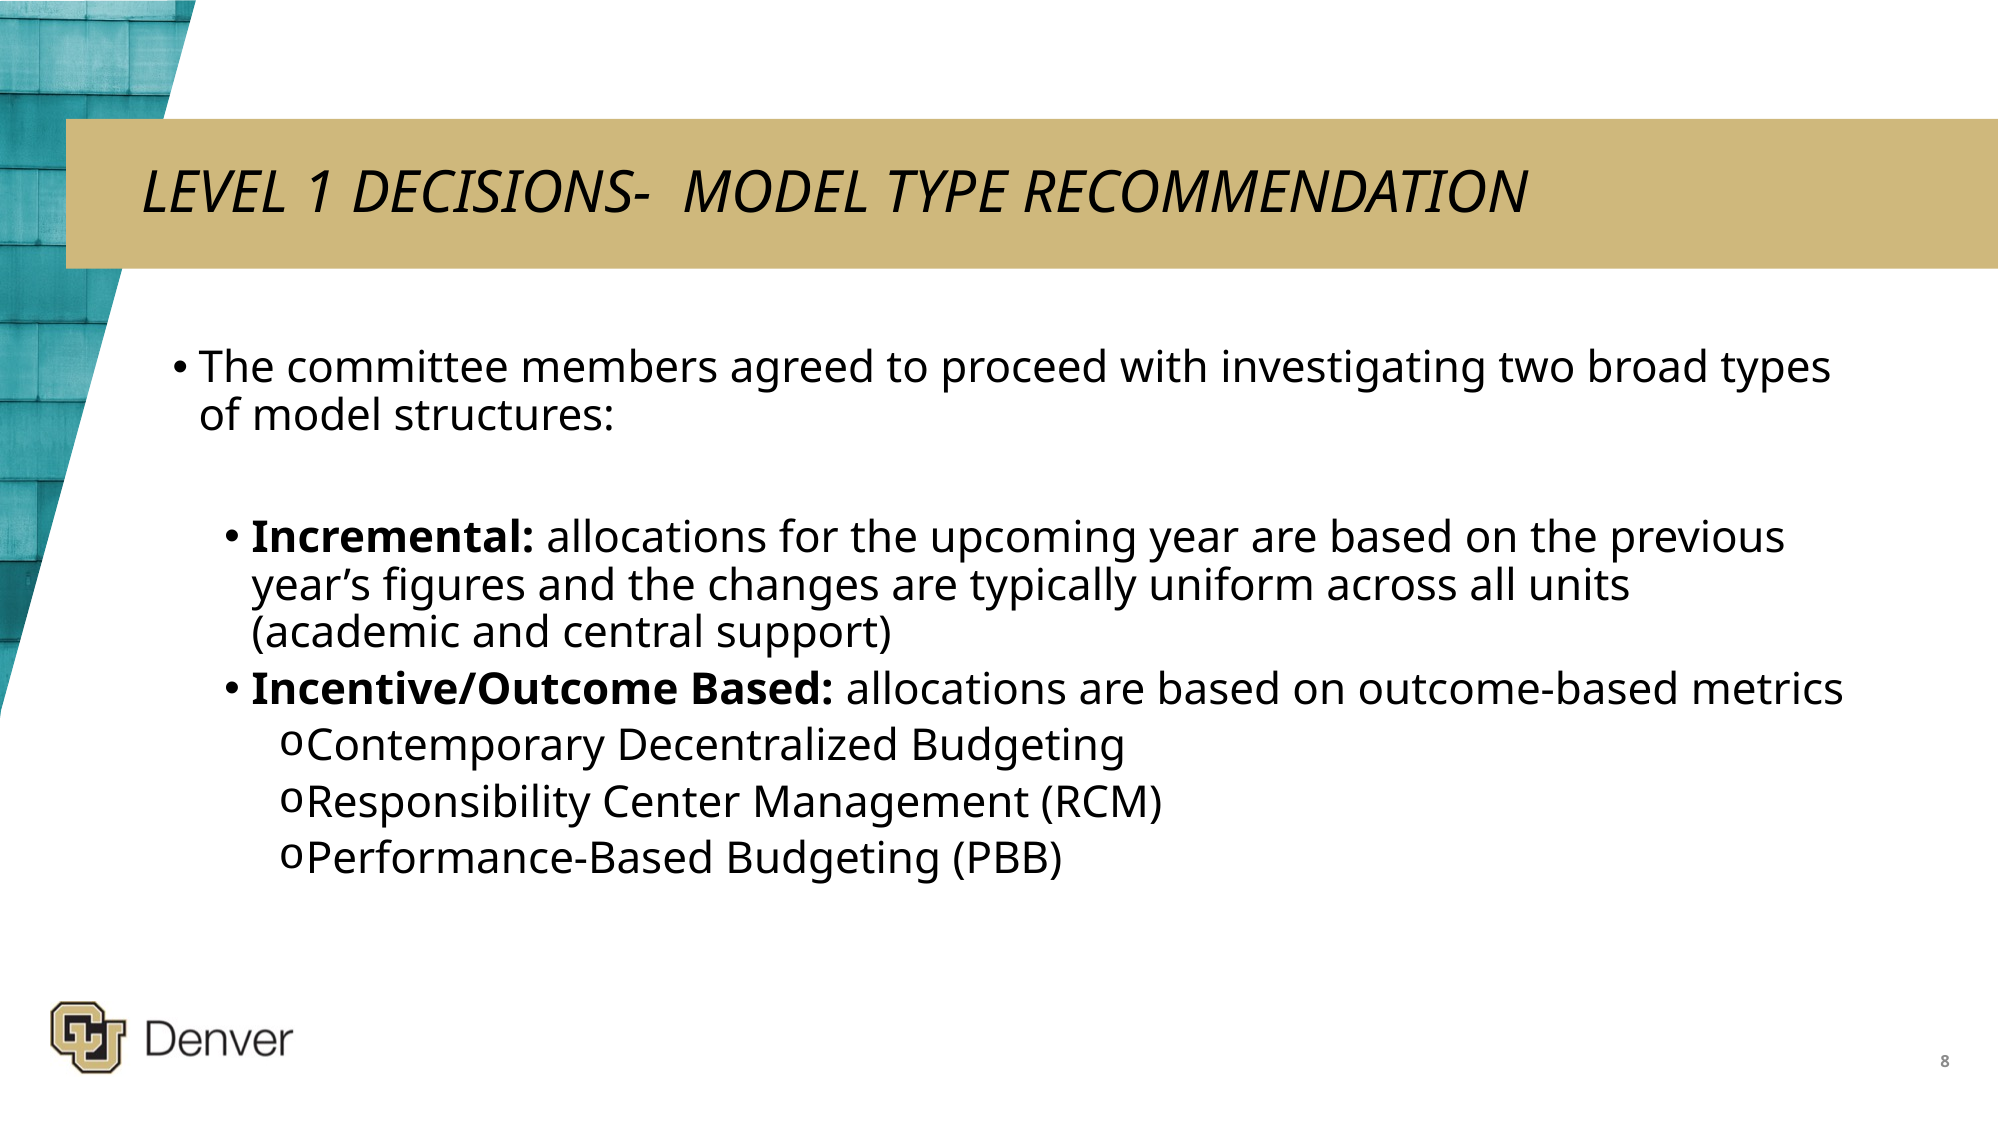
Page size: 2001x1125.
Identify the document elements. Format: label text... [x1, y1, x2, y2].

title LEVEL 1 DECISIONS- MODEL TYPE RECOMMENDATION [66, 118, 1998, 269]
slide_number 8 [1822, 999, 1950, 1075]
list The committee members agreed to proceed with investigating two broad types of model structures: Incremental: allocations for the upcoming year are based on the previous year’s figures and the changes are typically uniform across all units (academic and central support) Incentive/Outcome Based: allocations are based on outcome-based metrics Contemporary Decentralized Budgeting Responsibility Center Management (RCM) Performance-Based Budgeting (PBB) [137, 337, 1863, 900]
picture [50, 1001, 296, 1077]
picture [0, 0, 196, 718]
